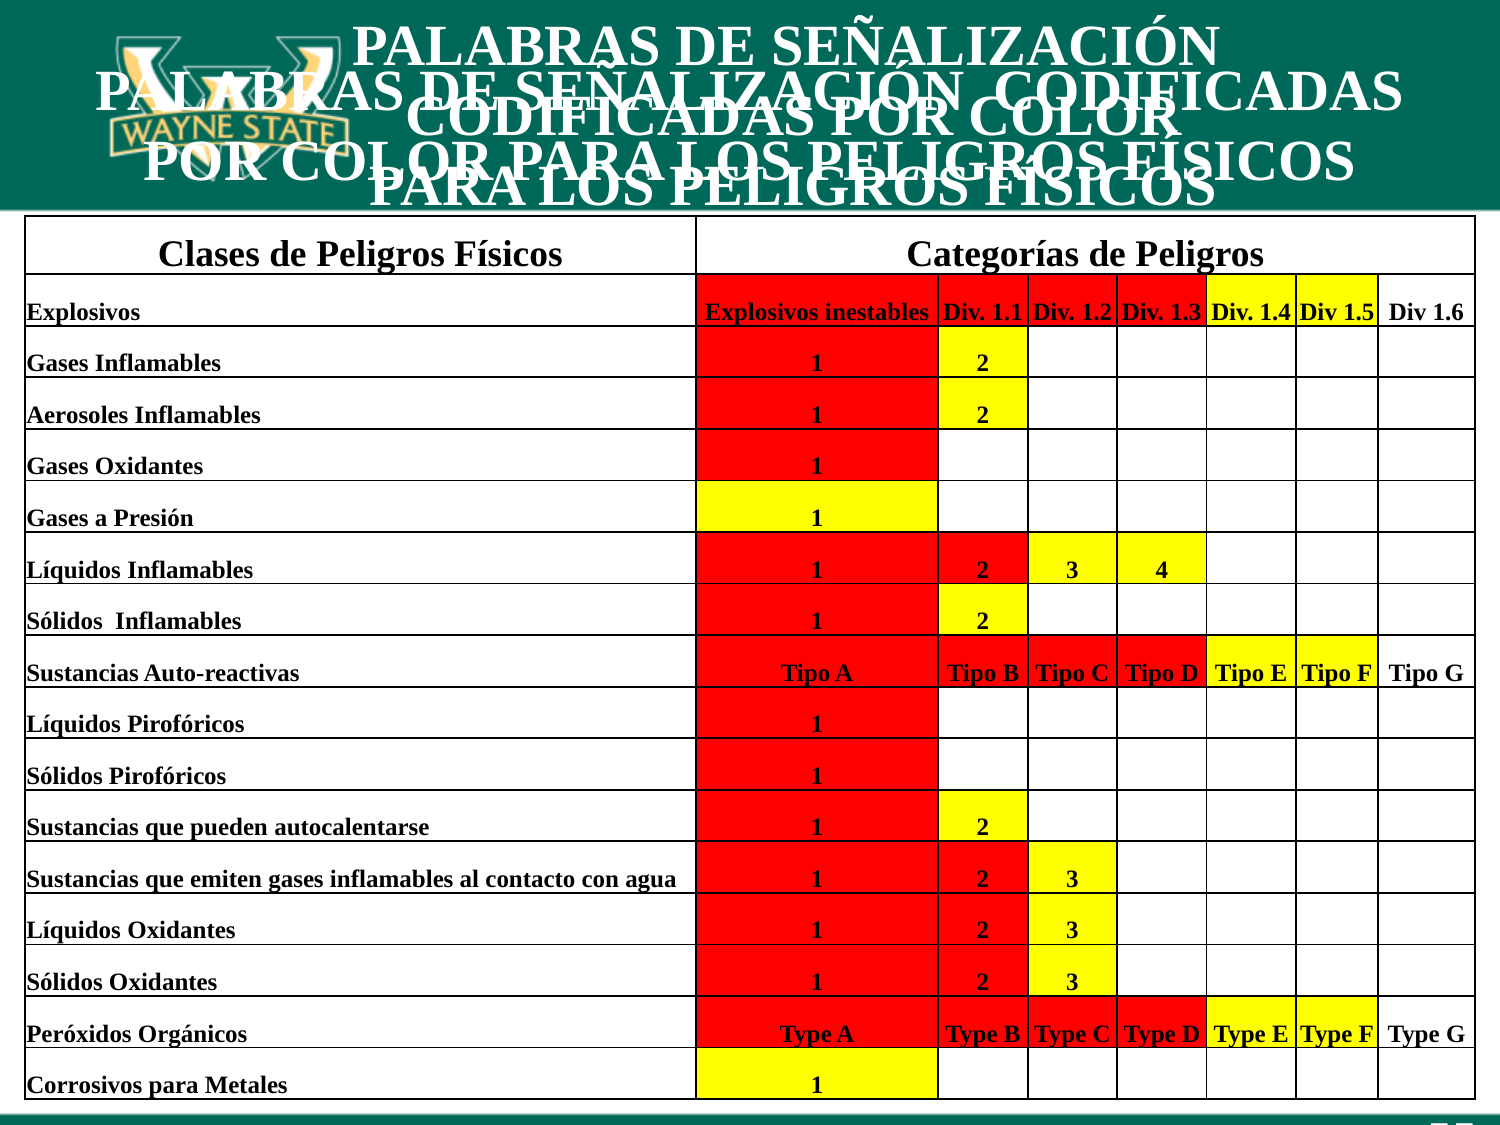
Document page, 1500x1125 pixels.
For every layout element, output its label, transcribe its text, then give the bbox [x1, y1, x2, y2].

table_cell [1297, 739, 1377, 789]
table_cell [1379, 1048, 1474, 1098]
table_cell [1029, 688, 1116, 737]
picture [1263, 0, 1500, 1098]
table_cell 1 [697, 739, 937, 789]
table_cell 2 [939, 584, 1027, 634]
table_cell [1379, 430, 1474, 480]
table_cell [1297, 791, 1377, 840]
table_cell Peróxidos Orgánicos [26, 997, 695, 1047]
table_cell [1379, 791, 1474, 840]
table_cell Div. 1.3 [1118, 275, 1206, 325]
table_cell [1297, 327, 1377, 376]
table_cell Sustancias que emiten gases inflamables al contacto con agua [26, 842, 695, 892]
table_cell [1118, 584, 1206, 634]
table_cell [1118, 430, 1206, 480]
table_cell 1 [697, 378, 937, 428]
table_cell 3 [1029, 842, 1116, 892]
table_header Categorías de Peligros [697, 217, 1474, 273]
table_cell Tipo F [1297, 636, 1377, 686]
table_cell [1297, 842, 1377, 892]
table_cell [1029, 791, 1116, 840]
table_cell Gases a Presión [26, 481, 695, 531]
table_cell [1207, 688, 1295, 737]
table_cell [1379, 584, 1474, 634]
table_cell [939, 1048, 1027, 1098]
table_cell 3 [1029, 533, 1116, 583]
table_cell Líquidos Oxidantes [26, 894, 695, 944]
table_cell [1029, 584, 1116, 634]
table_cell 1 [697, 791, 937, 840]
table_cell [1379, 842, 1474, 892]
text_box PALABRAS DE SEÑALIZACIÓN CODIFICADAS POR COLOR PARA LOS PELIGROS FÍSICOS [324, 0, 1263, 225]
table_cell [1297, 584, 1377, 634]
table_cell [939, 688, 1027, 737]
table_cell [1297, 894, 1377, 944]
table_cell Div. 1.4 [1207, 275, 1295, 325]
table_cell Tipo E [1207, 636, 1295, 686]
table_cell [1118, 739, 1206, 789]
table_cell [1029, 739, 1116, 789]
table_cell Type D [1118, 997, 1206, 1047]
table_cell [1207, 584, 1295, 634]
table_cell Tipo B [939, 636, 1027, 686]
table_cell 1 [697, 533, 937, 583]
table_cell 1 [697, 584, 937, 634]
table_cell [1207, 791, 1295, 840]
table_cell Type F [1297, 997, 1377, 1047]
table_cell [939, 739, 1027, 789]
table_cell 2 [939, 945, 1027, 995]
table_cell Sustancias Auto-reactivas [26, 636, 695, 686]
table_cell Div. 1.2 [1029, 275, 1116, 325]
table_cell Tipo D [1118, 636, 1206, 686]
table_cell 2 [939, 533, 1027, 583]
table_cell Div 1.5 [1297, 275, 1377, 325]
table_cell [1207, 945, 1295, 995]
table_cell Gases Oxidantes [26, 430, 695, 480]
table_cell [1379, 378, 1474, 428]
table_cell [1379, 533, 1474, 583]
table_cell Gases Inflamables [26, 327, 695, 376]
table_cell 1 [697, 894, 937, 944]
table_cell [1379, 739, 1474, 789]
table_cell [1207, 894, 1295, 944]
table_cell [1379, 481, 1474, 531]
slide_number 55 [1412, 1098, 1500, 1125]
table_cell [1207, 430, 1295, 480]
table_cell [1207, 481, 1295, 531]
table_cell [1379, 688, 1474, 737]
table_cell [1118, 791, 1206, 840]
table_cell [1207, 739, 1295, 789]
table_cell [1297, 378, 1377, 428]
table_cell Tipo G [1379, 636, 1474, 686]
table_cell 3 [1029, 945, 1116, 995]
table_cell [1118, 327, 1206, 376]
table_cell 4 [1118, 533, 1206, 583]
table_cell [1297, 481, 1377, 531]
table_cell Type A [697, 997, 937, 1047]
table_cell Sustancias que pueden autocalentarse [26, 791, 695, 840]
table_cell Type G [1379, 997, 1474, 1047]
table_cell [1379, 894, 1474, 944]
table_cell Líquidos Pirofóricos [26, 688, 695, 737]
table_cell [1297, 688, 1377, 737]
table_cell Corrosivos para Metales [26, 1048, 695, 1098]
table_cell 1 [697, 688, 937, 737]
table_cell [1029, 481, 1116, 531]
table_cell [1118, 945, 1206, 995]
table_cell [1297, 1048, 1377, 1098]
table_cell [1207, 842, 1295, 892]
table_cell [1118, 894, 1206, 944]
table_header Clases de Peligros Físicos [26, 217, 695, 273]
table_cell 1 [697, 945, 937, 995]
table_cell [1207, 1048, 1295, 1098]
table_cell Explosivos [26, 275, 695, 325]
table_cell [939, 481, 1027, 531]
table_cell [1029, 1048, 1116, 1098]
table_cell Líquidos Inflamables [26, 533, 695, 583]
table_cell 3 [1029, 894, 1116, 944]
table_cell 2 [939, 894, 1027, 944]
table_cell 2 [939, 791, 1027, 840]
table_cell 1 [697, 481, 937, 531]
table_cell 1 [697, 327, 937, 376]
table_cell [1207, 327, 1295, 376]
table_cell [1029, 327, 1116, 376]
table_cell Tipo A [697, 636, 937, 686]
table_cell 1 [697, 842, 937, 892]
table_cell 1 [697, 1048, 937, 1098]
table_cell [1207, 378, 1295, 428]
table_cell Tipo C [1029, 636, 1116, 686]
table_cell 2 [939, 378, 1027, 428]
table_cell [1029, 430, 1116, 480]
table_cell [1297, 945, 1377, 995]
table_cell [1297, 533, 1377, 583]
table_cell [1029, 378, 1116, 428]
table_cell [1379, 327, 1474, 376]
table_cell Div. 1.1 [939, 275, 1027, 325]
table_cell Type C [1029, 997, 1116, 1047]
table_cell 2 [939, 842, 1027, 892]
table_cell [1207, 533, 1295, 583]
table_cell Sólidos Pirofóricos [26, 739, 695, 789]
table_cell [1297, 430, 1377, 480]
table_cell 2 [939, 327, 1027, 376]
table_cell 1 [697, 430, 937, 480]
table_cell [1118, 378, 1206, 428]
table_cell [1118, 1048, 1206, 1098]
table_cell Type E [1207, 997, 1295, 1047]
table_cell Sólidos Oxidantes [26, 945, 695, 995]
table_cell Sólidos Inflamables [26, 584, 695, 634]
picture [0, 0, 1412, 1125]
table_cell [1118, 481, 1206, 531]
table_cell Type B [939, 997, 1027, 1047]
table_cell Div 1.6 [1379, 275, 1474, 325]
table_cell [1379, 945, 1474, 995]
table_cell Explosivos inestables [697, 275, 937, 325]
table_cell Aerosoles Inflamables [26, 378, 695, 428]
table_cell [1118, 842, 1206, 892]
table_cell [939, 430, 1027, 480]
table_cell [1118, 688, 1206, 737]
title PALABRAS DE SEÑALIZACIÓN CODIFICADAS POR COLOR PARA LOS PELIGROS FÍSICOS [75, 45, 1425, 233]
